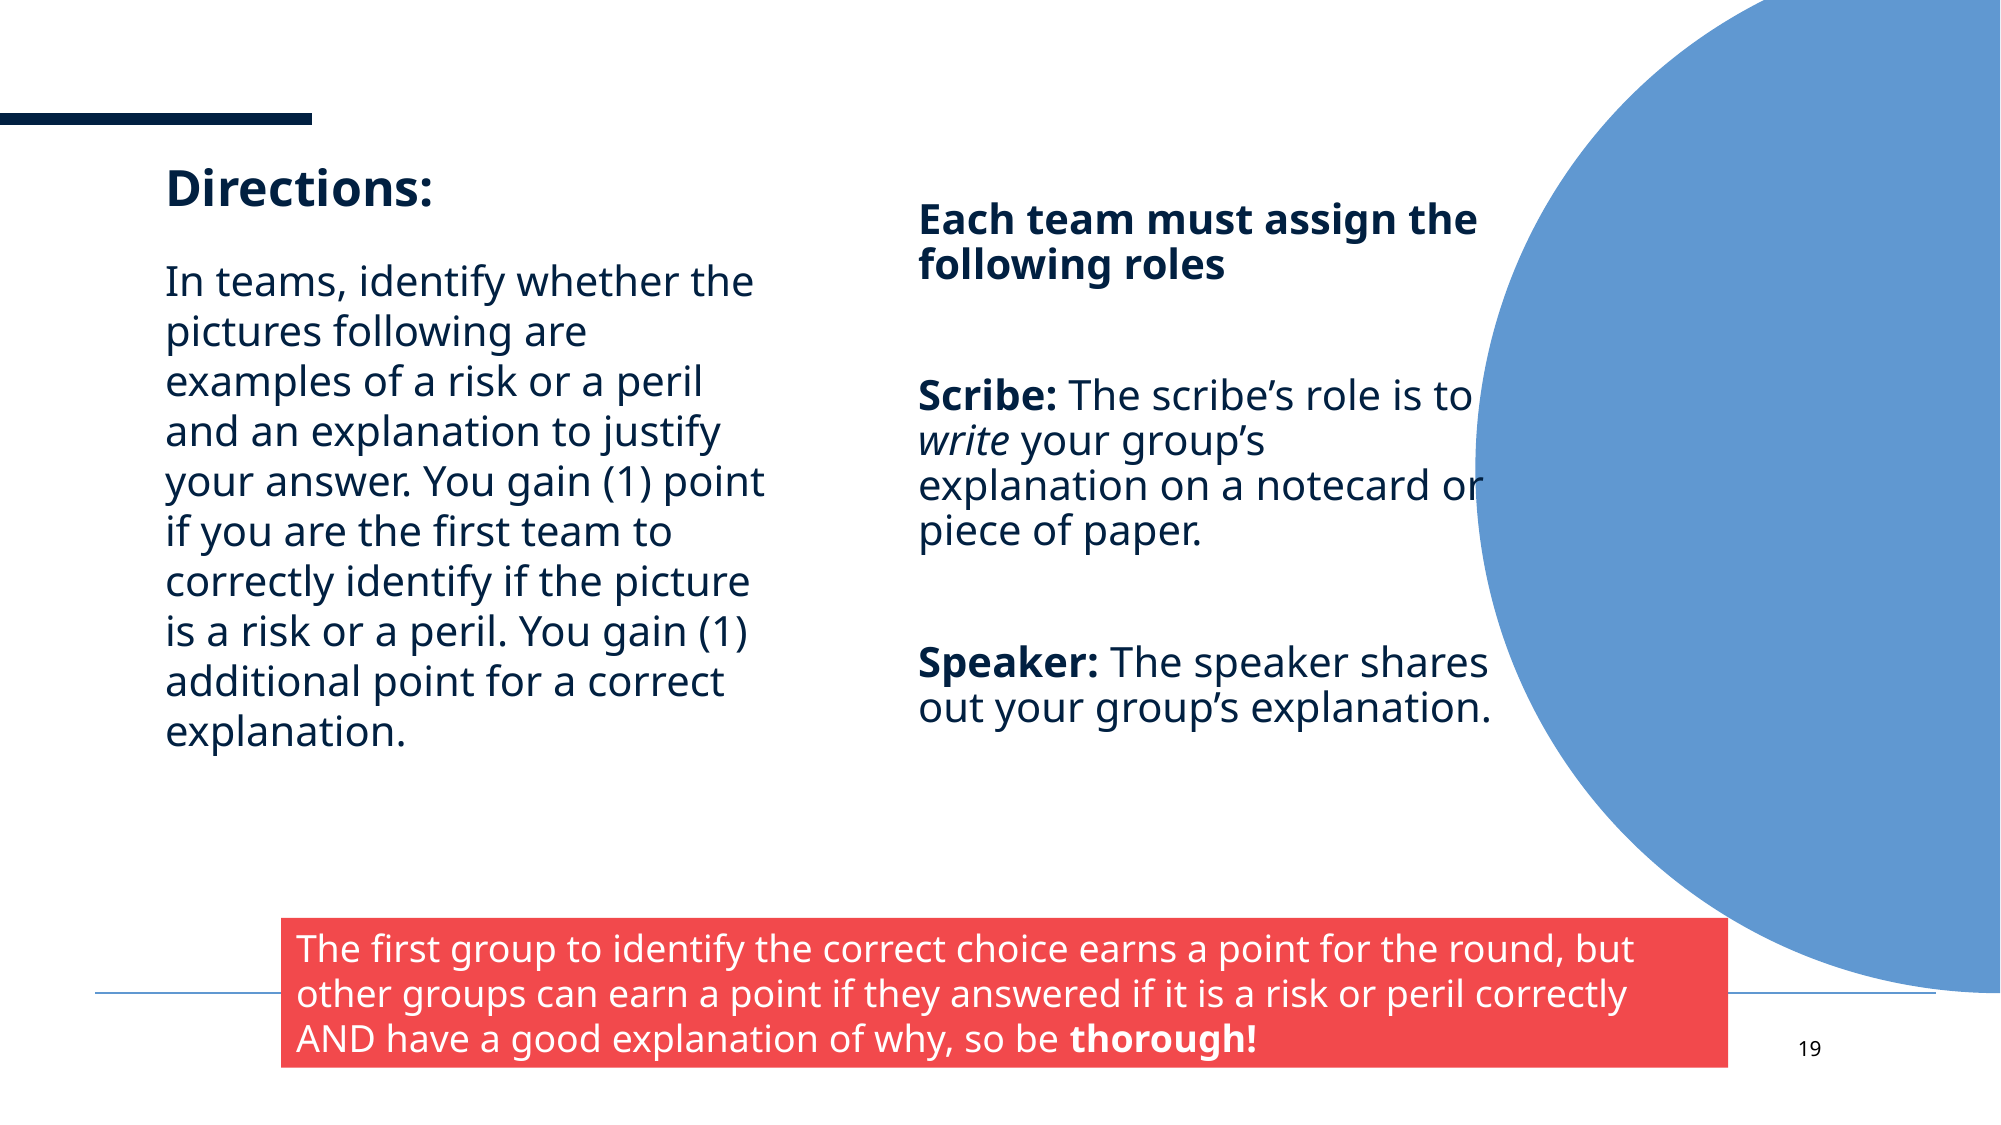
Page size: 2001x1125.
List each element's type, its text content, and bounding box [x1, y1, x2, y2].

title Directions: [150, 149, 825, 232]
slide_number 19 [1782, 1019, 1937, 1080]
list Each team must assign the following roles Scribe: The scribe’s role is to write your group’s explanation on a notecard or piece of paper. Speaker: The speaker shares out your group’s explanation. [903, 190, 1513, 898]
list In teams, identify whether the pictures following are examples of a risk or a peril and an explanation to justify your answer. You gain (1) point if you are the first team to correctly identify if the picture is a risk or a peril. You gain (1) additional point for a correct explanation. [150, 247, 794, 938]
text_box The first group to identify the correct choice earns a point for the round, but other groups can earn a point if they answered if it is a risk or peril correctly AND have a good explanation of why, so be thorough! [281, 917, 1729, 1068]
